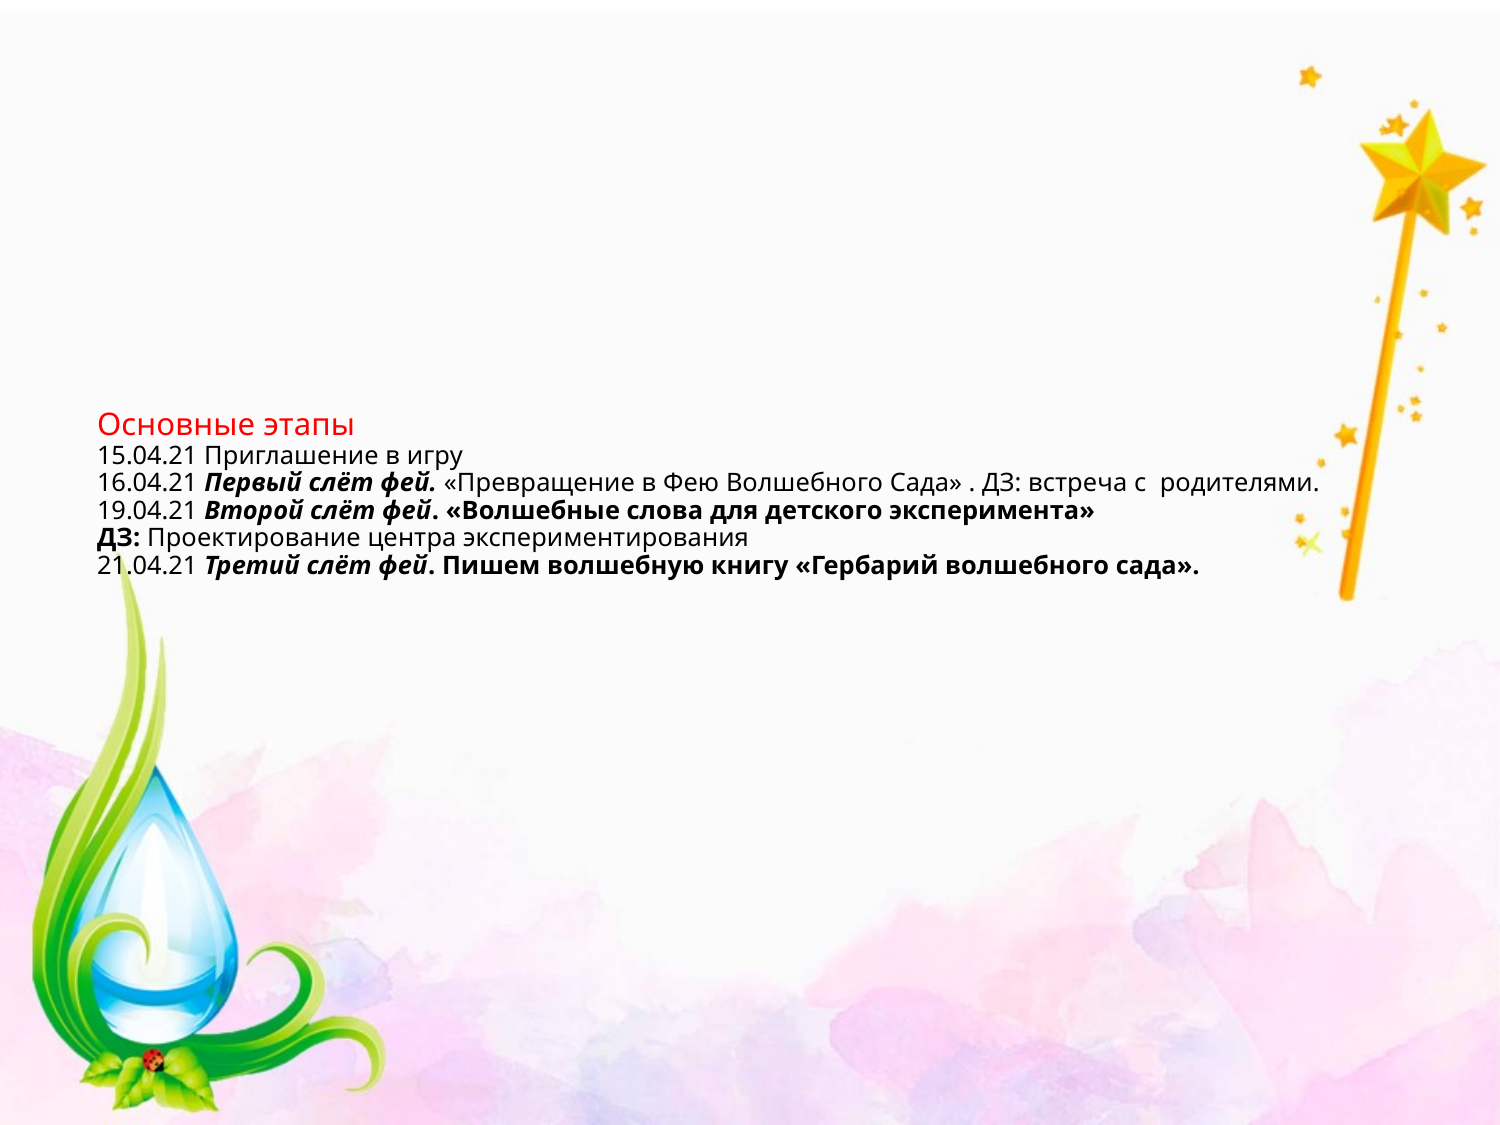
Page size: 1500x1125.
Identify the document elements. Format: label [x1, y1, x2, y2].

list [0, 0, 1500, 1125]
